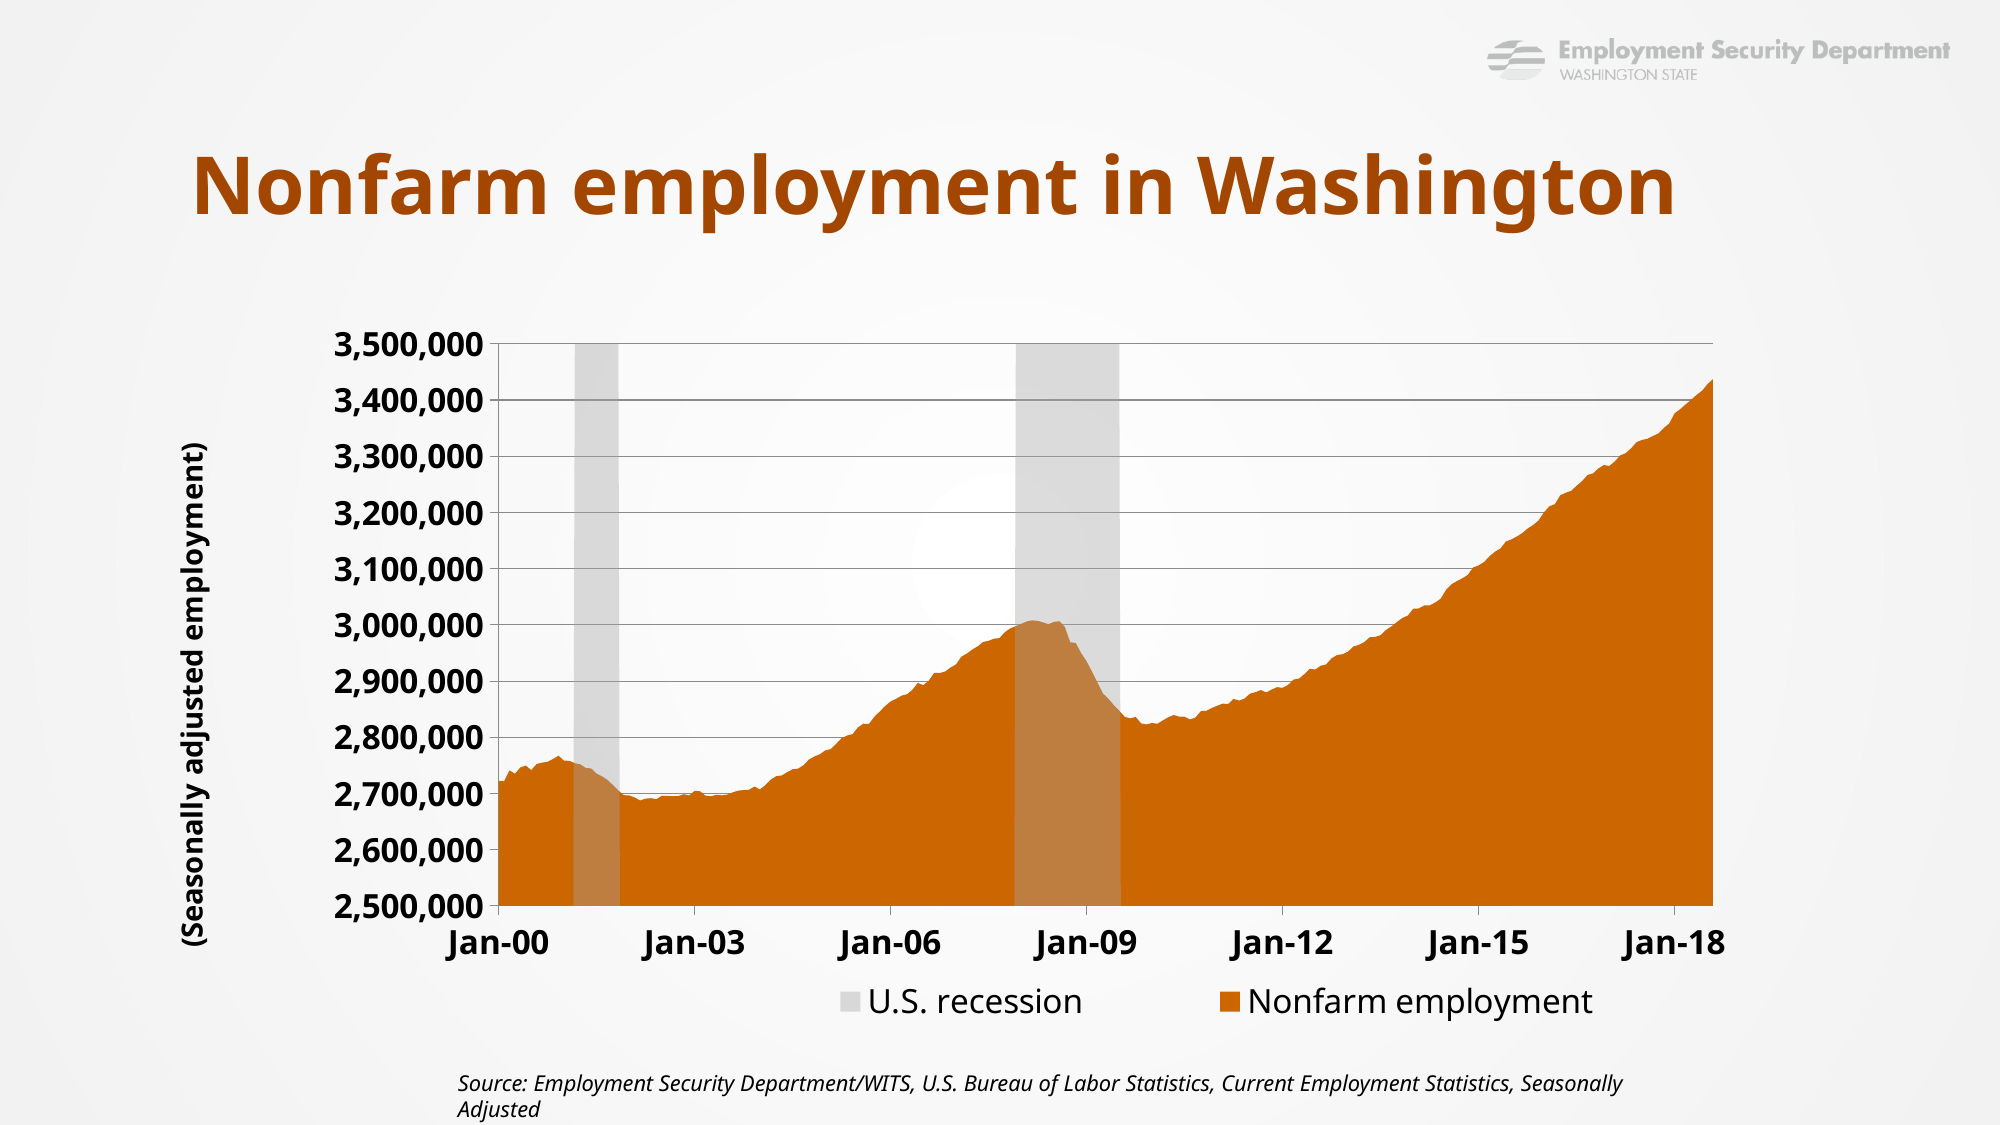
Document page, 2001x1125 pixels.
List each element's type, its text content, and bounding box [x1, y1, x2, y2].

title Nonfarm employment in Washington [175, 97, 1754, 269]
text_box Source: Employment Security Department/WITS, U.S. Bureau of Labor Statistics, Current Employment Statistics, Seasonally Adjusted [443, 1070, 1728, 1125]
chart [160, 269, 1799, 1070]
